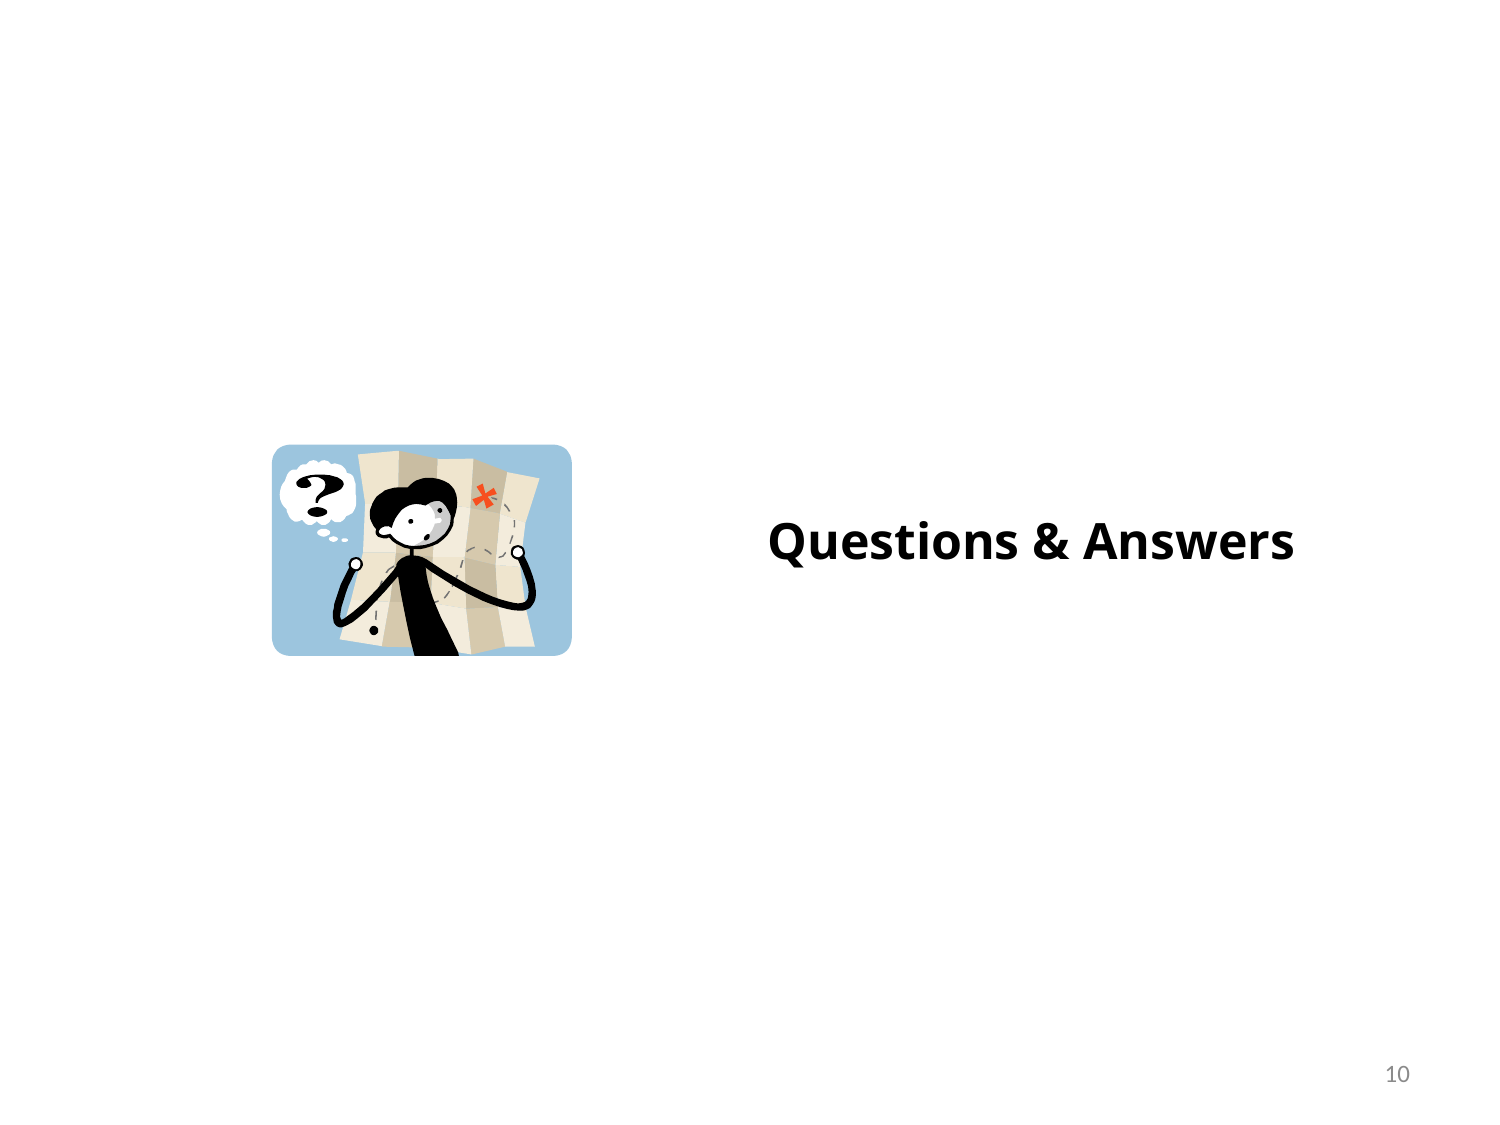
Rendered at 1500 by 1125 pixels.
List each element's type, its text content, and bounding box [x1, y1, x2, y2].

slide_number 10 [1074, 1042, 1425, 1103]
picture [270, 443, 574, 658]
list Questions & Answers [700, 502, 1363, 693]
